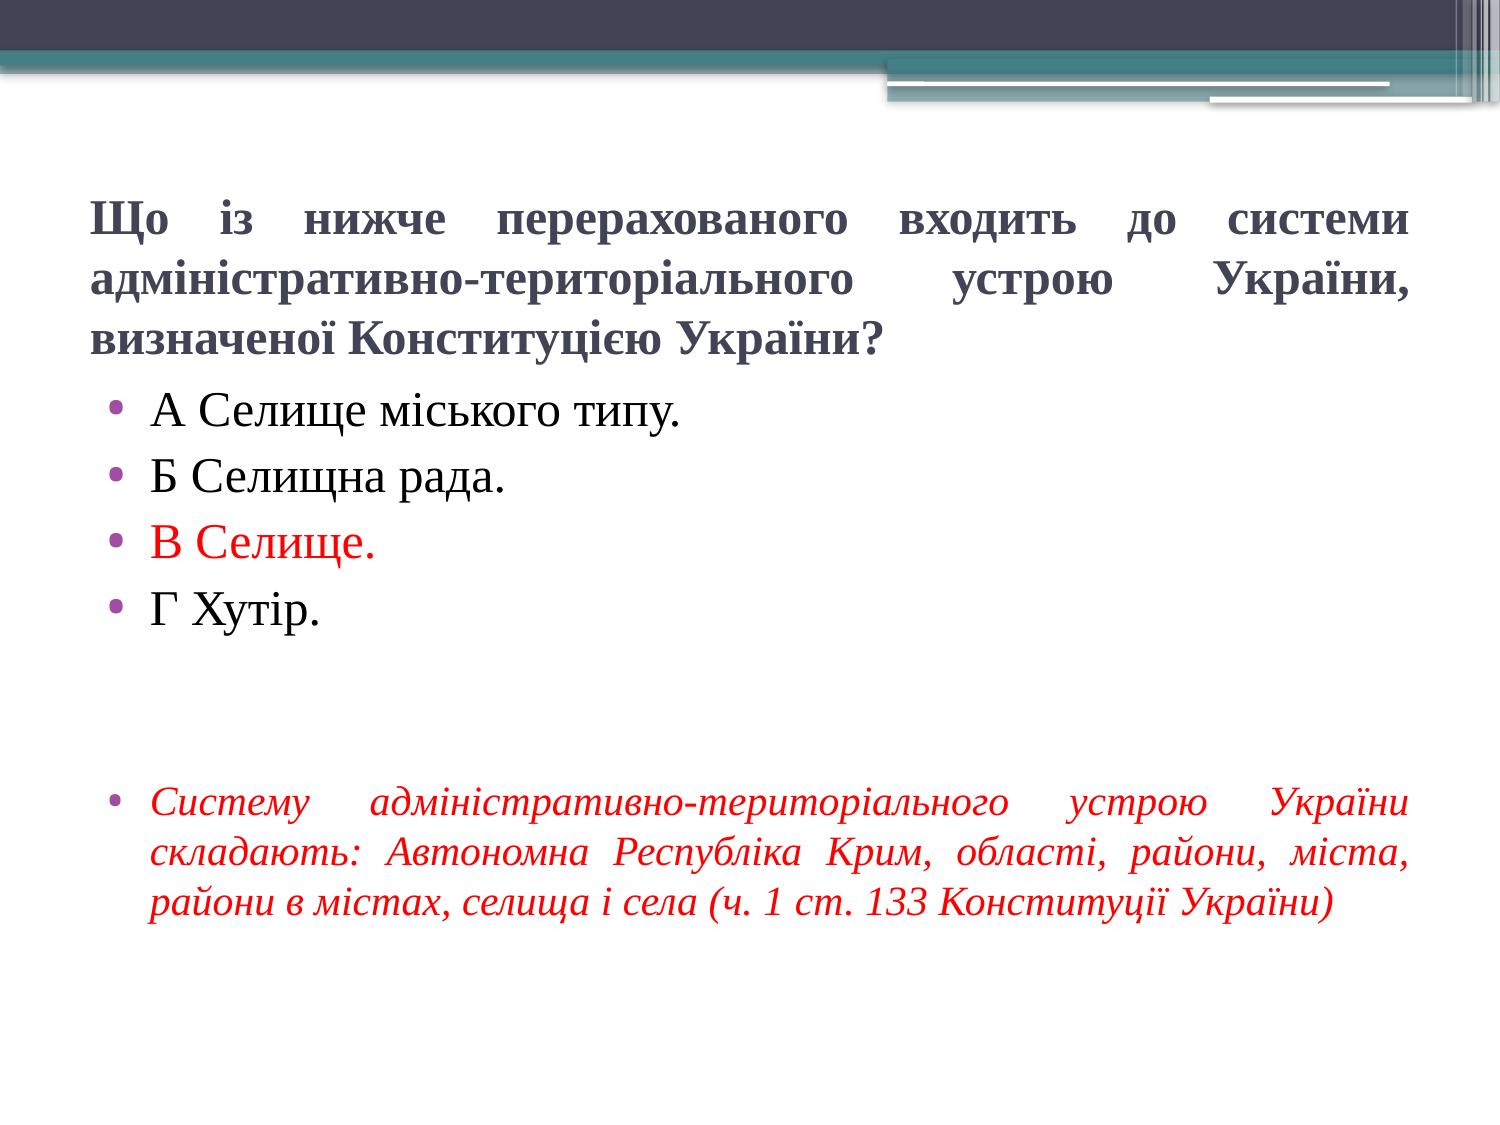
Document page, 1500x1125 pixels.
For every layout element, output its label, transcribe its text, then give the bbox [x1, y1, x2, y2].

list А Селище міського типу. Б Селищна рада. В Селище. Г Хутір. Систему адміністративно-територіального устрою України складають: Автономна Республіка Крим, області, райони, міста, райони в містах, селища і села (ч. 1 ст. 133 Конституції України) [75, 368, 1425, 1079]
title Що із нижче перерахованого входить до системи адміністративно-територіального устрою України, визначеної Конституцією України? [75, 187, 1425, 363]
